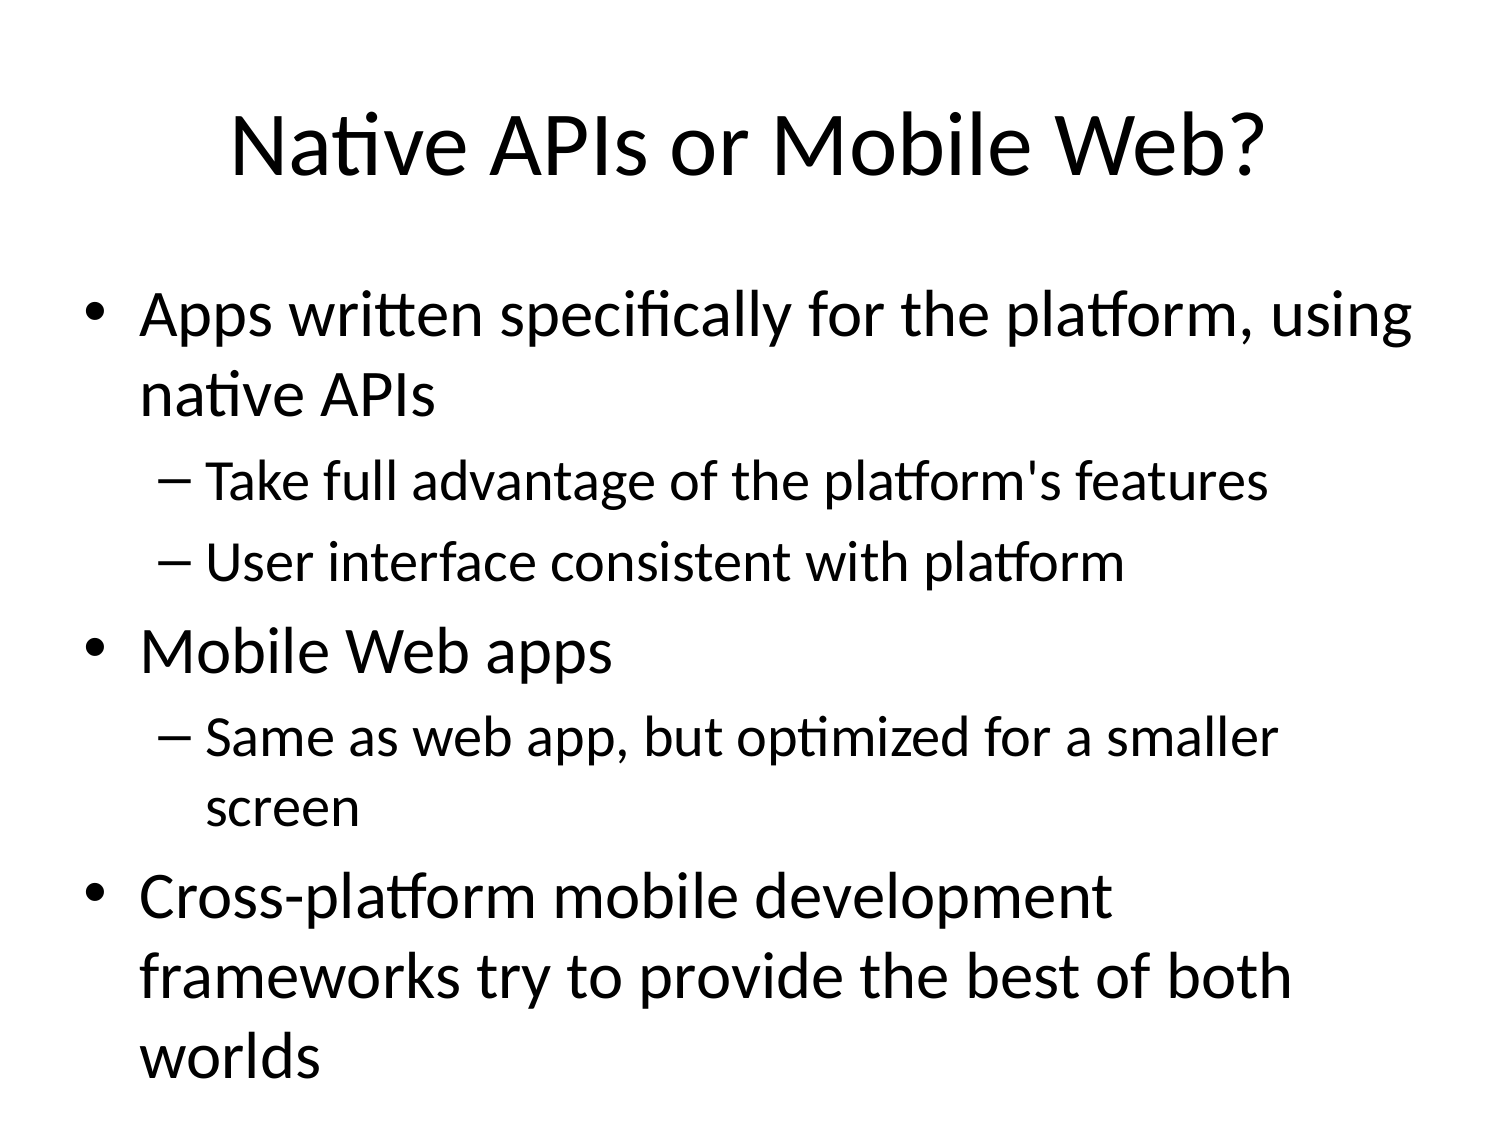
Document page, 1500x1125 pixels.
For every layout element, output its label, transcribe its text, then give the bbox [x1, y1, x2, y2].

title Native APIs or Mobile Web? [75, 45, 1425, 233]
list Apps written specifically for the platform, using native APIs Take full advantage of the platform's features User interface consistent with platform Mobile Web apps Same as web app, but optimized for a smaller screen Cross-platform mobile development frameworks try to provide the best of both worlds [68, 262, 1458, 1031]
